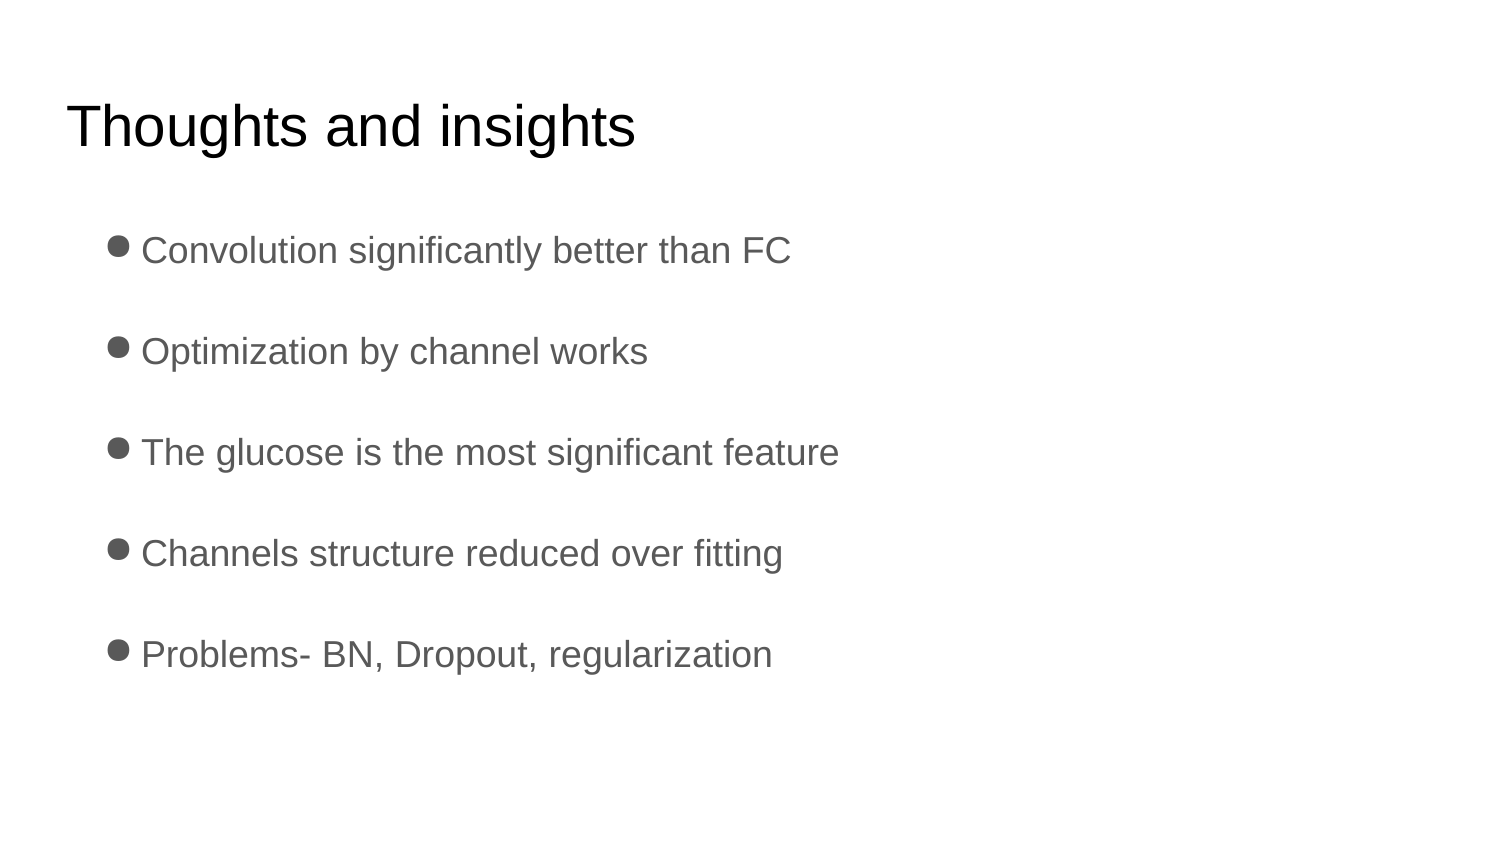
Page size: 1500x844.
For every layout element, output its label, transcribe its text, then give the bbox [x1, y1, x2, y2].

list Convolution significantly better than FC Optimization by channel works The glucose is the most significant feature Channels structure reduced over fitting Problems- BN, Dropout, regularization [51, 189, 1449, 750]
title Thoughts and insights [51, 72, 1449, 167]
